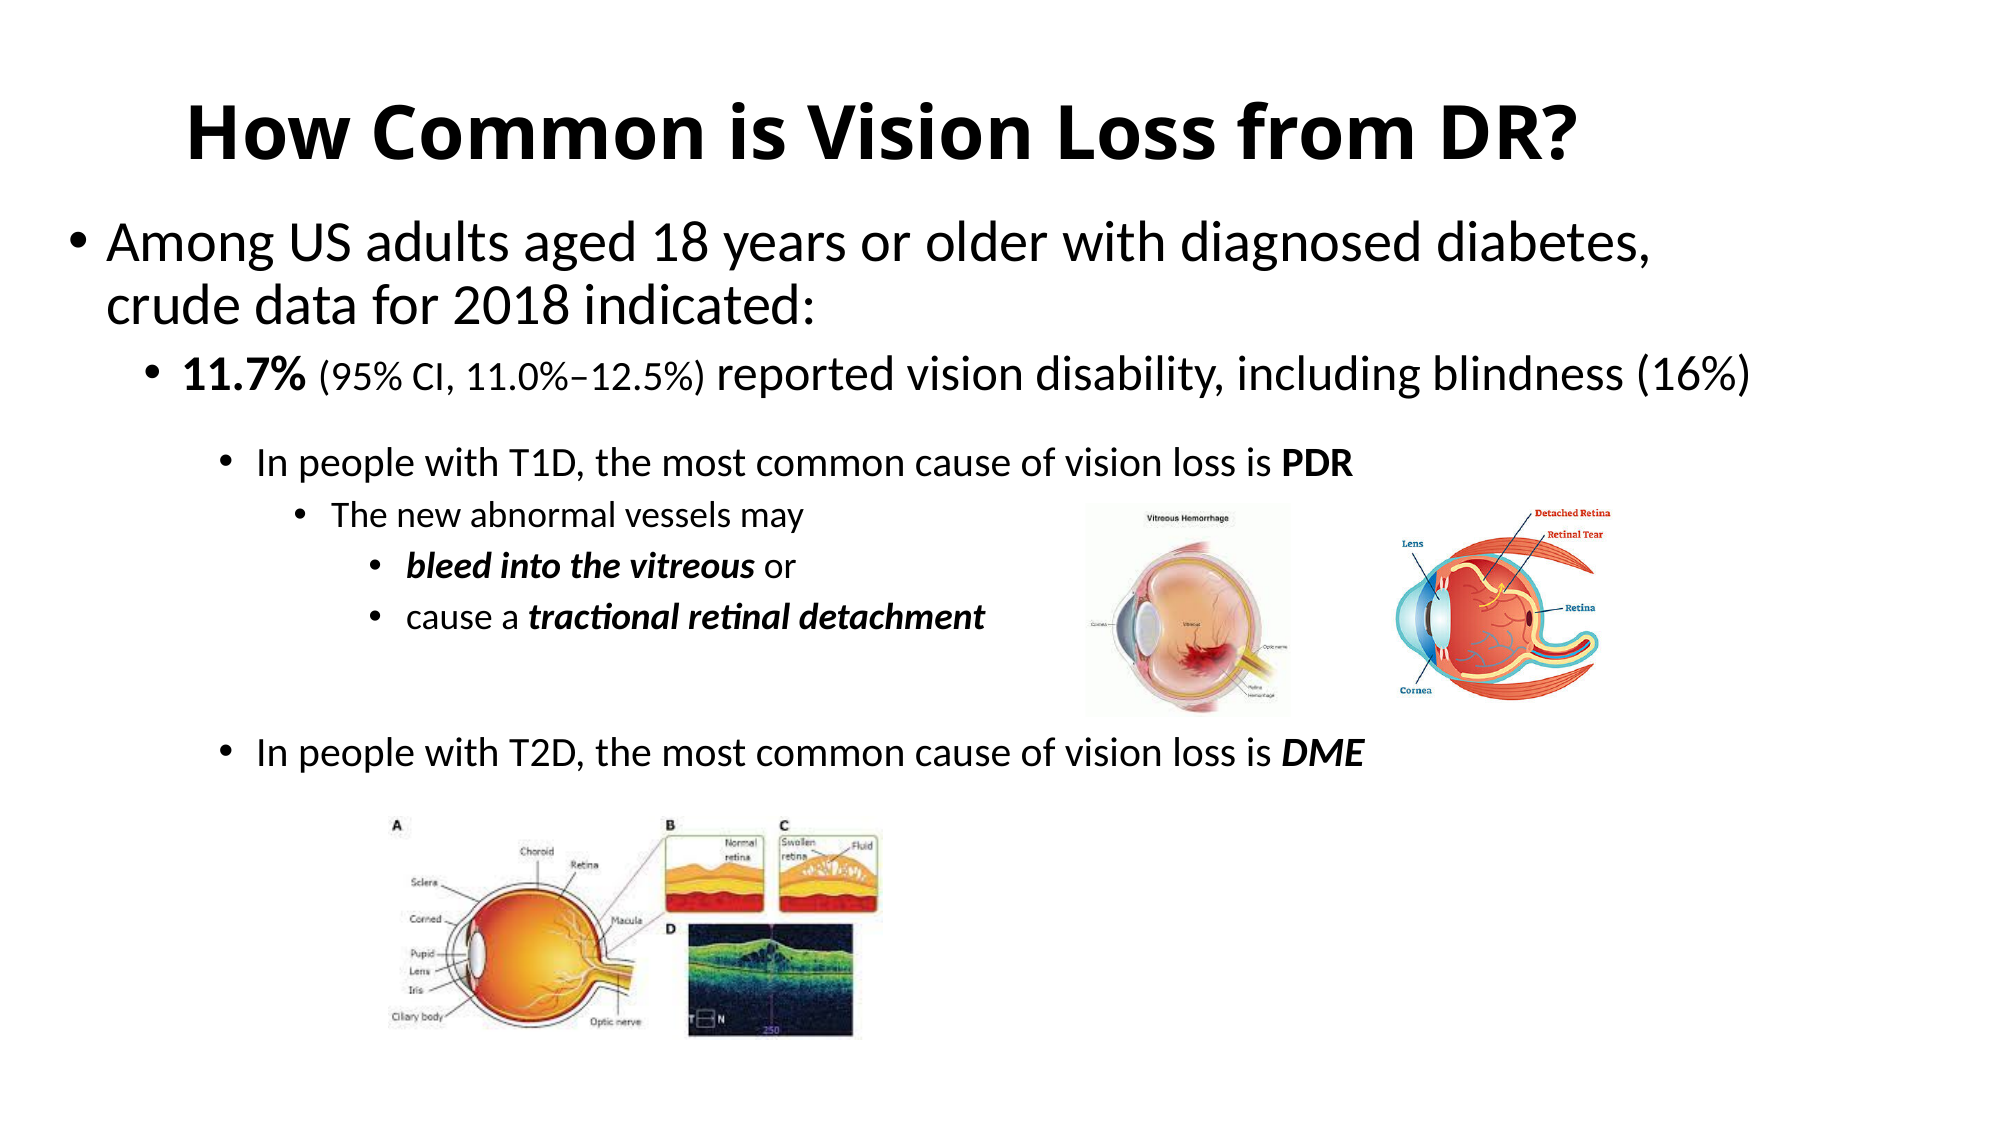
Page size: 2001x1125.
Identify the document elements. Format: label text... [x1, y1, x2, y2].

list Among US adults aged 18 years or older with diagnosed diabetes, crude data for 2018 indicated: 11.7% (95% CI, 11.0%–12.5%) reported vision disability, including blindness (16%) In people with T1D, the most common cause of vision loss is PDR The new abnormal vessels may bleed into the vitreous or cause a tractional retinal detachment In people with T2D, the most common cause of vision loss is DME [53, 203, 1795, 1087]
picture [1374, 503, 1628, 703]
title How Common is Vision Loss from DR? [53, 59, 1712, 203]
picture [388, 816, 883, 1040]
picture [1085, 503, 1291, 717]
